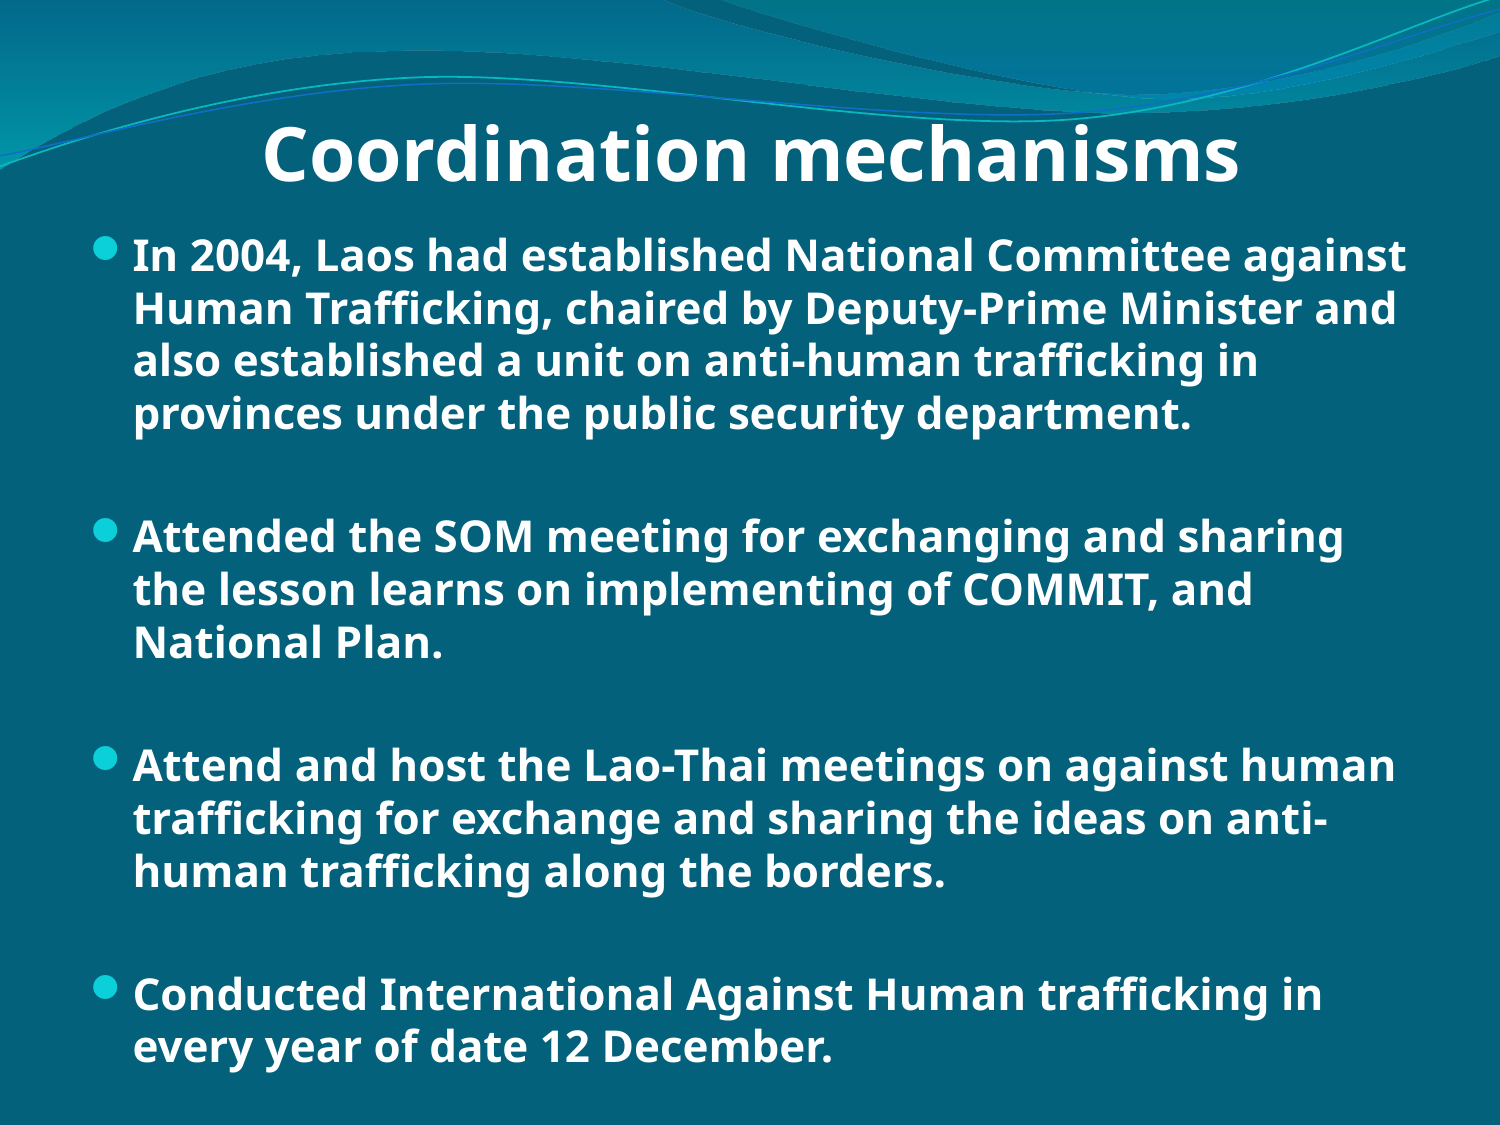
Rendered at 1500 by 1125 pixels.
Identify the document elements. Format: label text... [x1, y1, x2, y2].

title Coordination mechanisms [76, 54, 1427, 197]
list In 2004, Laos had established National Committee against Human Trafficking, chaired by Deputy-Prime Minister and also established a unit on anti-human trafficking in provinces under the public security department. Attended the SOM meeting for exchanging and sharing the lesson learns on implementing of COMMIT, and National Plan. Attend and host the Lao-Thai meetings on against human trafficking for exchange and sharing the ideas on anti-human trafficking along the borders. Conducted International Against Human trafficking in every year of date 12 December. [75, 219, 1425, 1083]
